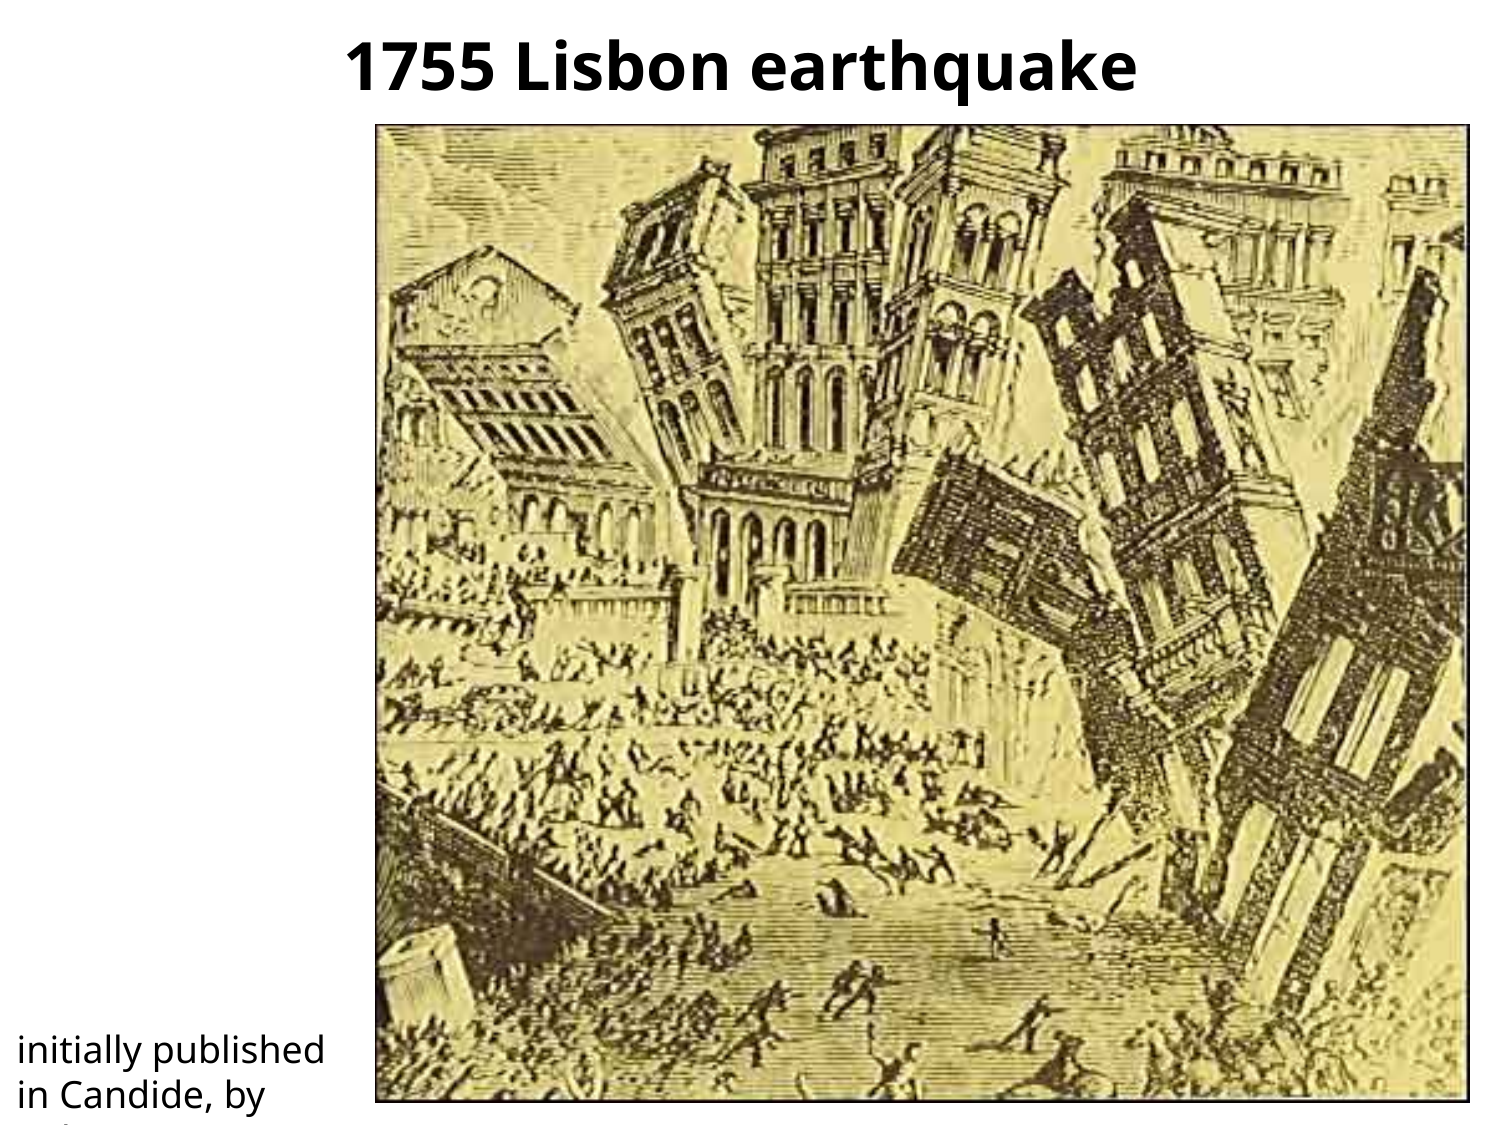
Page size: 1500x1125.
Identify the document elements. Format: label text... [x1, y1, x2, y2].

text_box initially published in Candide, by Voltaire [1, 1018, 375, 1125]
text_box 1755 Lisbon earthquake [0, 16, 1500, 112]
picture [374, 124, 1470, 1103]
